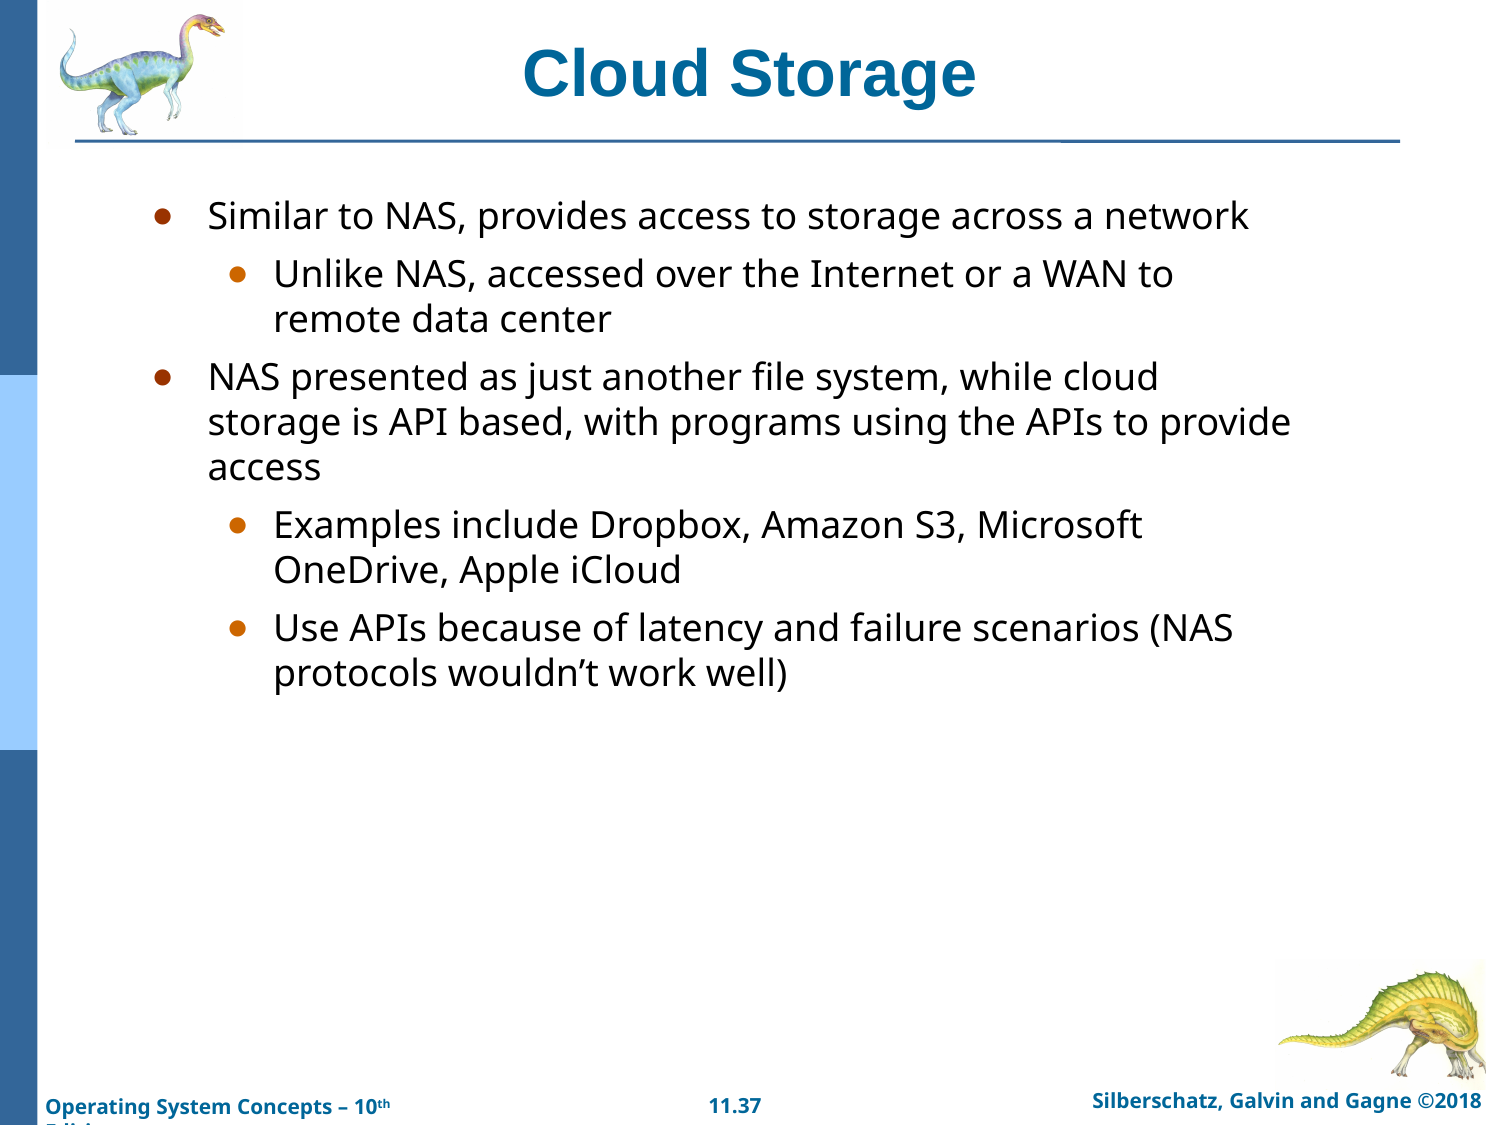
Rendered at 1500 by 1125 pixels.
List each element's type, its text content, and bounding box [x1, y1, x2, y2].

list Similar to NAS, provides access to storage across a network Unlike NAS, accessed over the Internet or a WAN to remote data center NAS presented as just another file system, while cloud storage is API based, with programs using the APIs to provide access Examples include Dropbox, Amazon S3, Microsoft OneDrive, Apple iCloud Use APIs because of latency and failure scenarios (NAS protocols wouldn’t work well) [136, 184, 1310, 928]
picture [46, 0, 243, 149]
title Cloud Storage [75, 23, 1425, 118]
picture [1275, 959, 1486, 1090]
